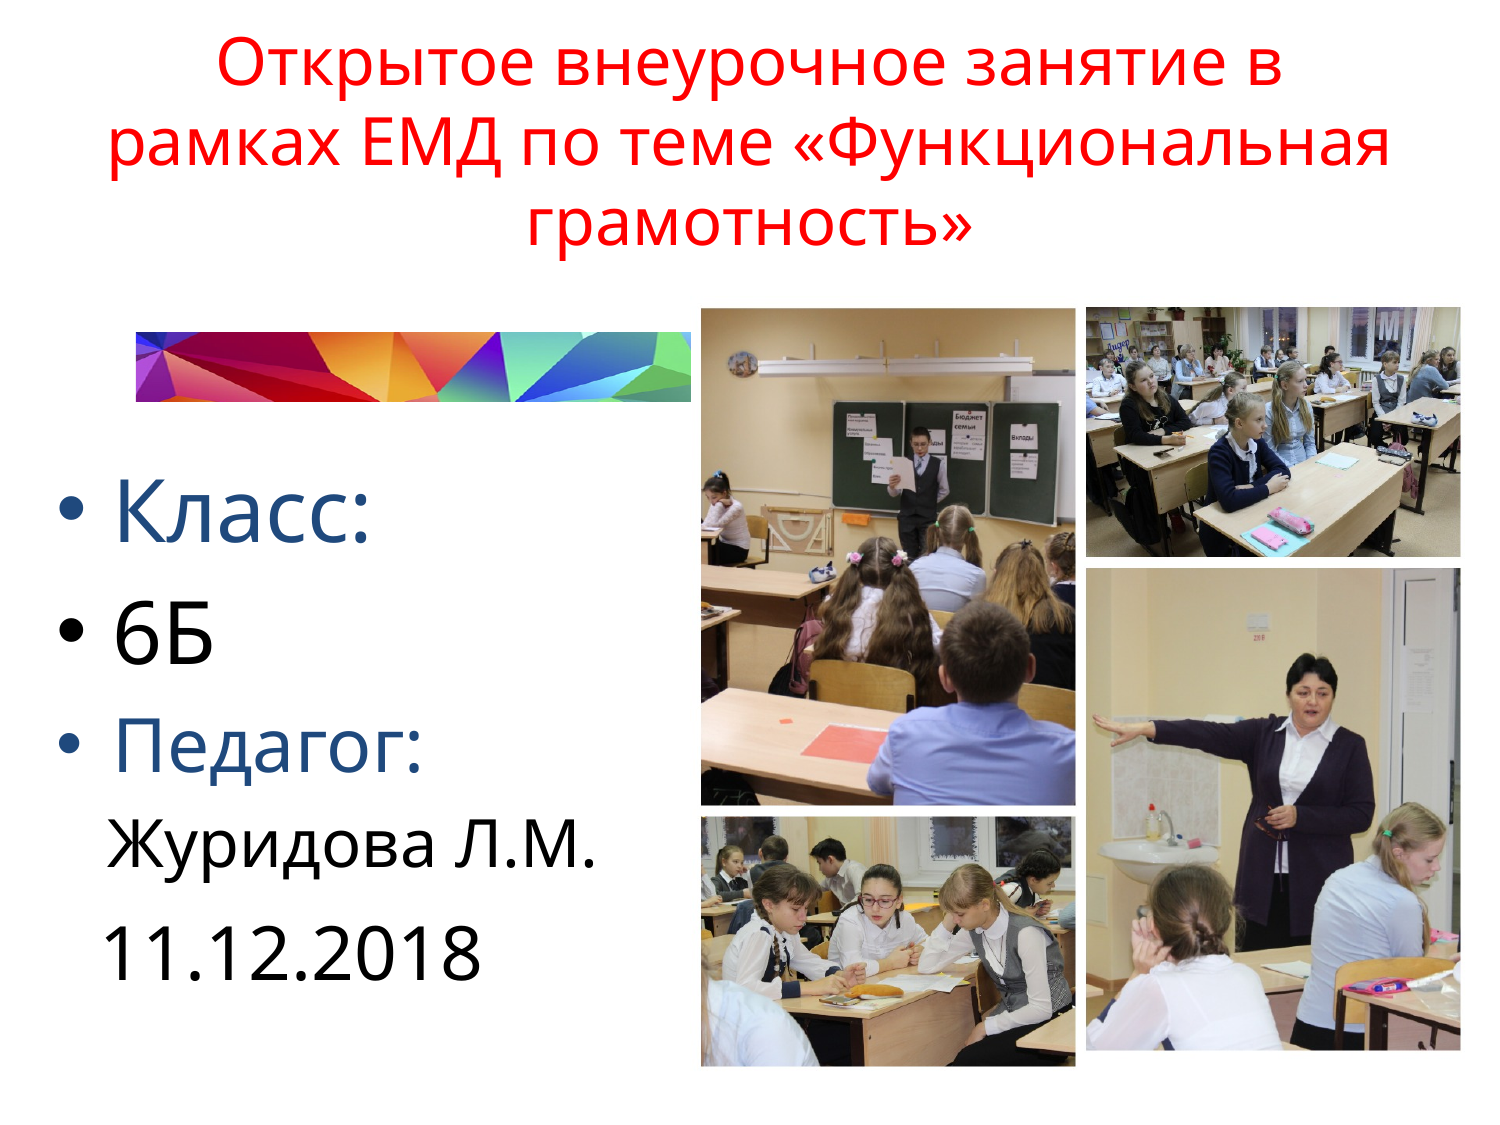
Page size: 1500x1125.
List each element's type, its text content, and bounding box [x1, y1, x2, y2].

text_box Класс: 6Б Педагог: Журидова Л.М. 11.12.2018 [41, 447, 691, 1085]
title Открытое внеурочное занятие в рамках ЕМД по теме «Функциональная грамотность» [75, 45, 1425, 233]
picture [135, 89, 1471, 1077]
